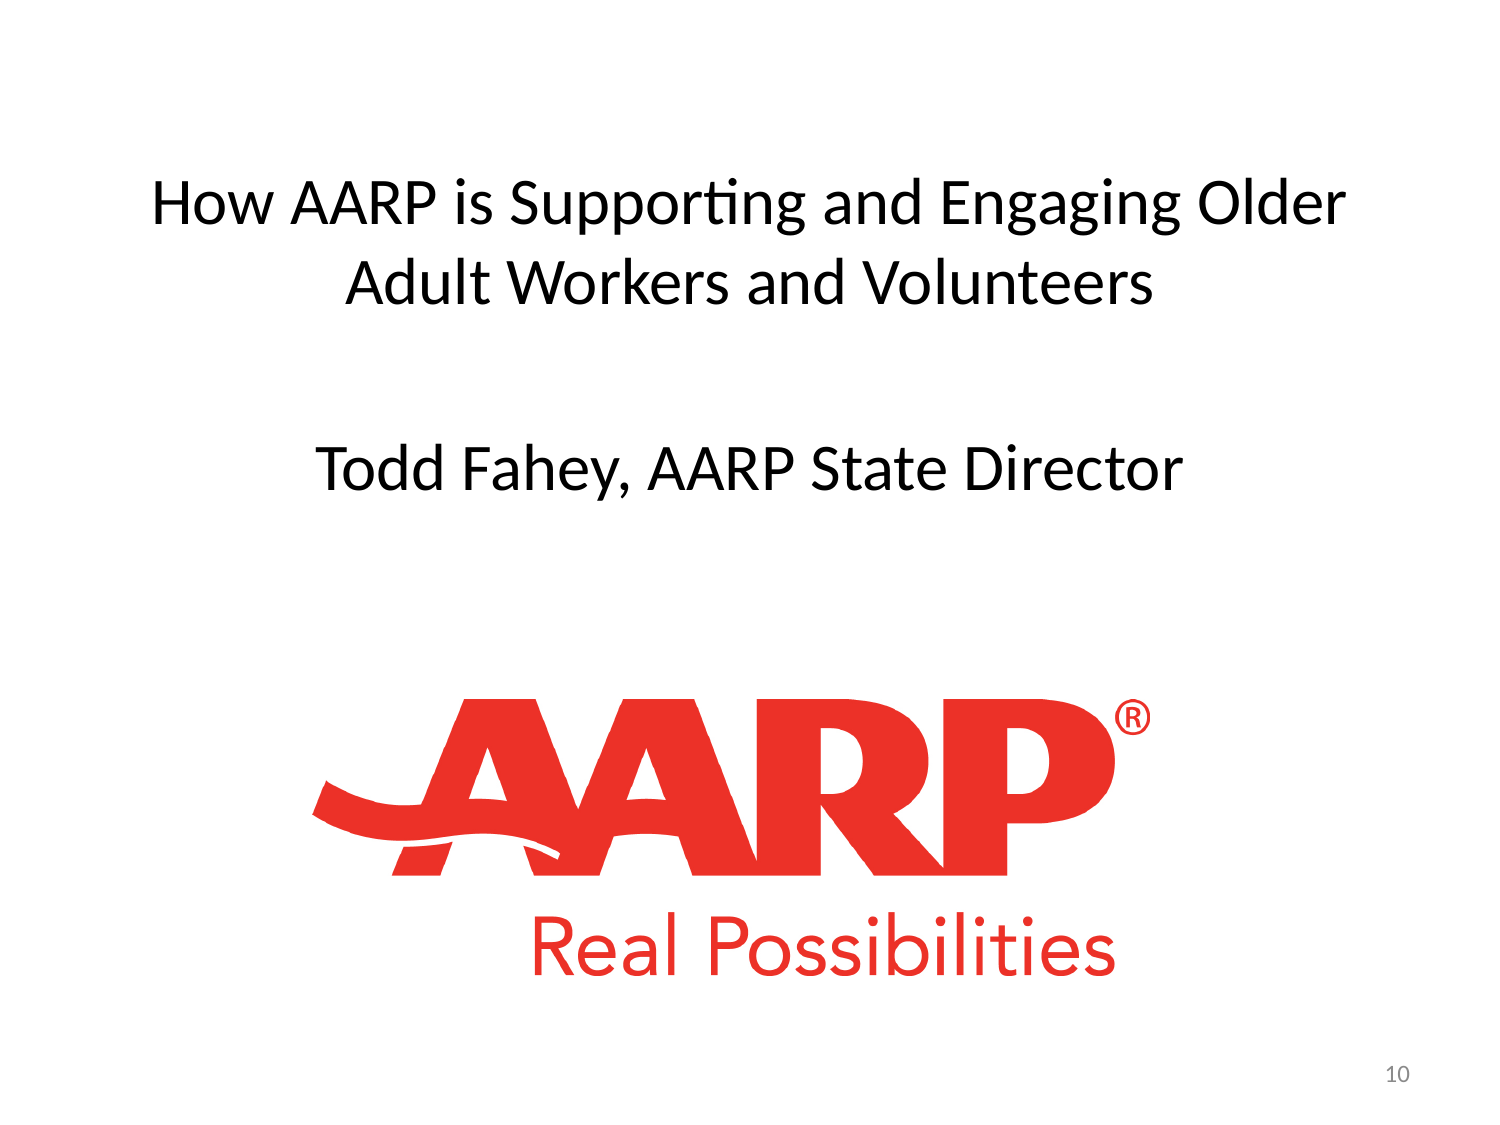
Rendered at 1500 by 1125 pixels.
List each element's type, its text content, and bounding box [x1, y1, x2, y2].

picture [312, 699, 1151, 977]
list How AARP is Supporting and Engaging Older Adult Workers and Volunteers Todd Fahey, AARP State Director [75, 149, 1425, 1005]
slide_number 10 [1074, 1042, 1425, 1103]
